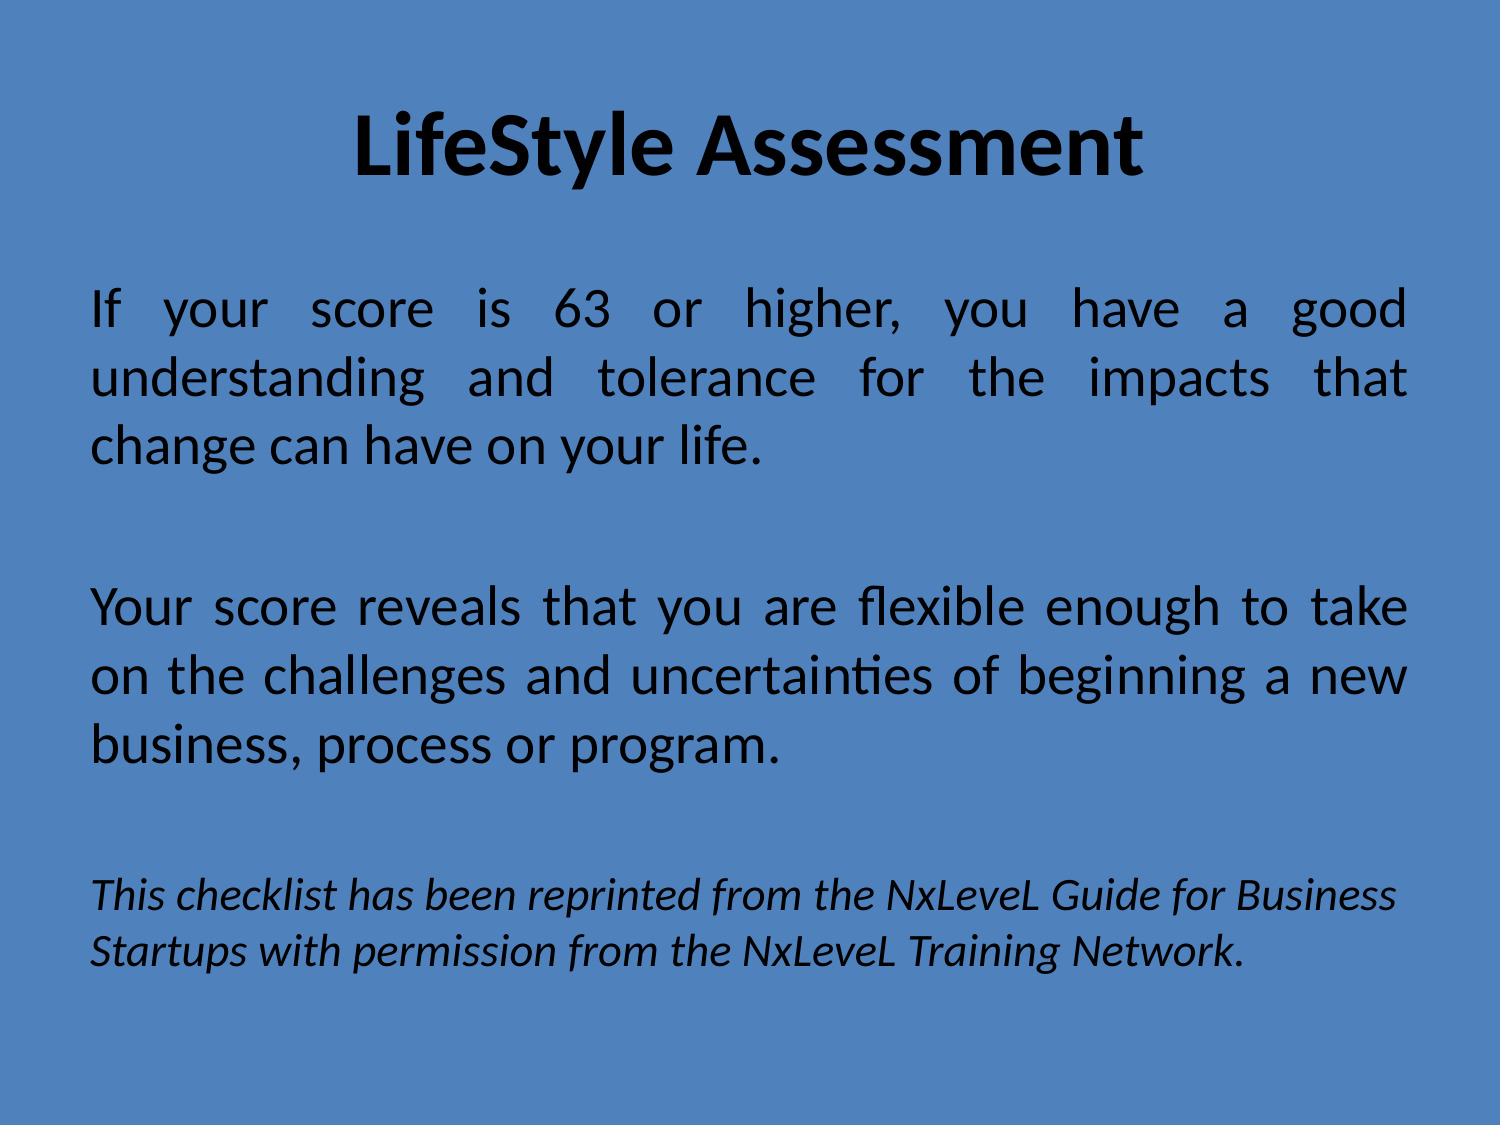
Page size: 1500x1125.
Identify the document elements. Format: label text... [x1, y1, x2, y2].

list If your score is 63 or higher, you have a good understanding and tolerance for the impacts that change can have on your life. Your score reveals that you are flexible enough to take on the challenges and uncertainties of beginning a new business, process or program. This checklist has been reprinted from the NxLeveL Guide for Business Startups with permission from the NxLeveL Training Network. [75, 262, 1425, 1005]
title LifeStyle Assessment [75, 45, 1425, 233]
